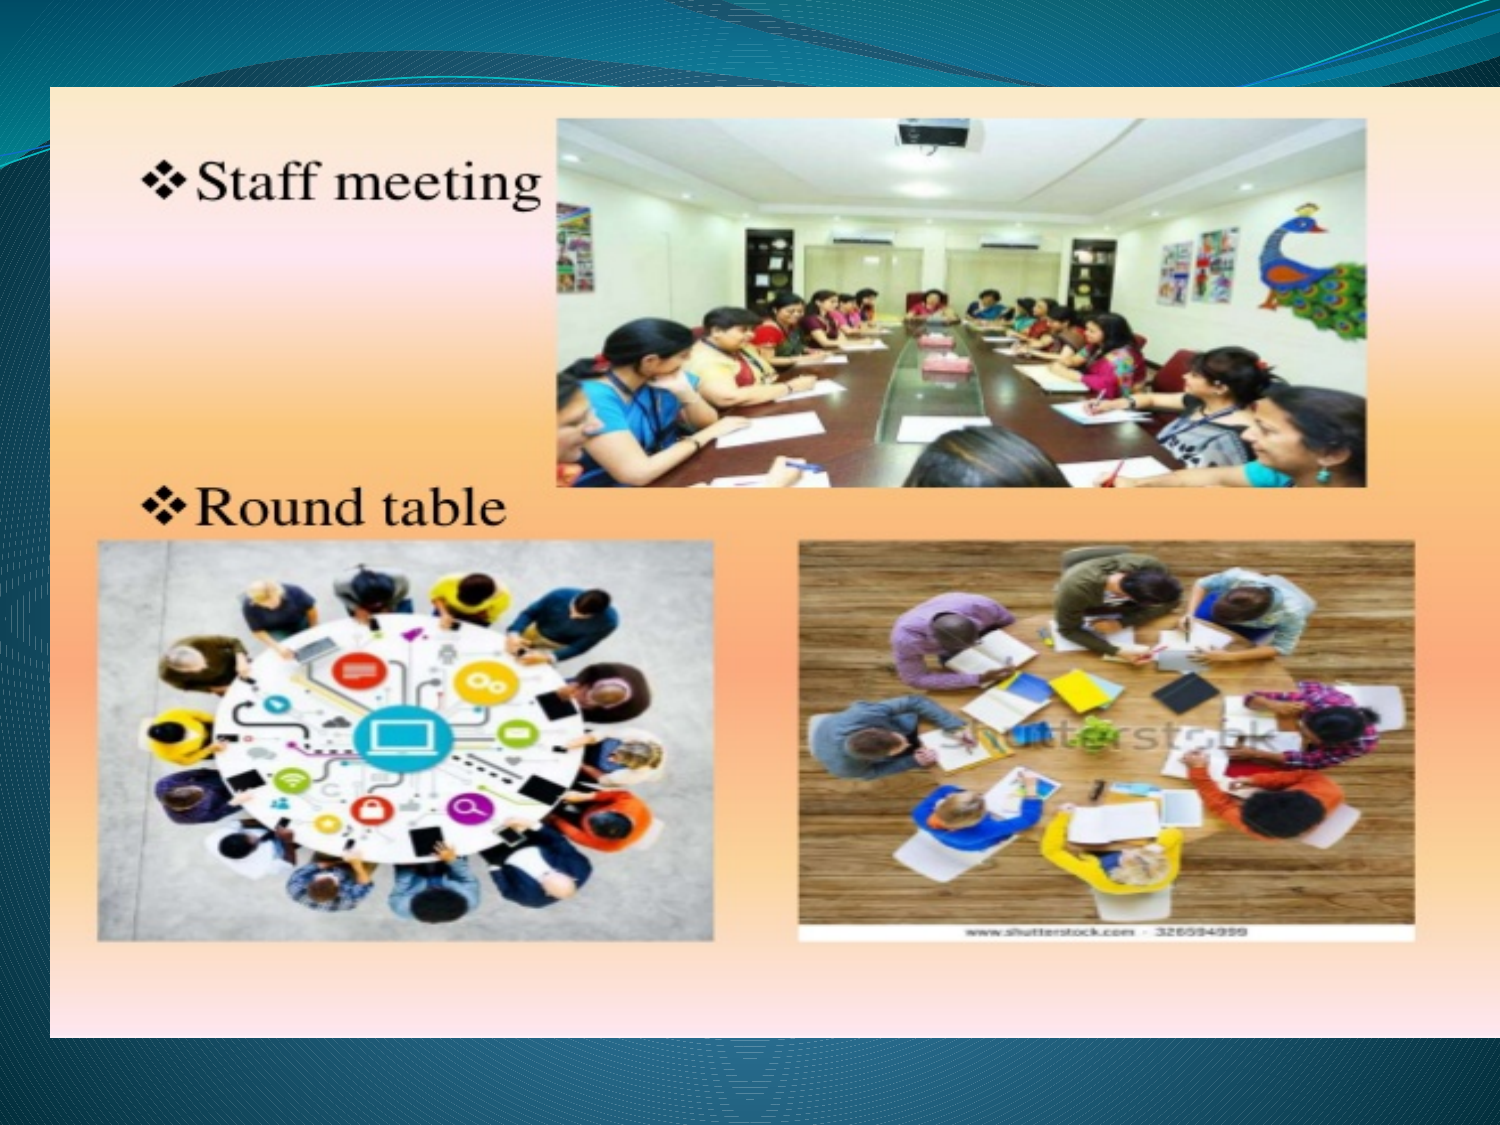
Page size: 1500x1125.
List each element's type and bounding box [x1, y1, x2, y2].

picture [49, 87, 1500, 1038]
